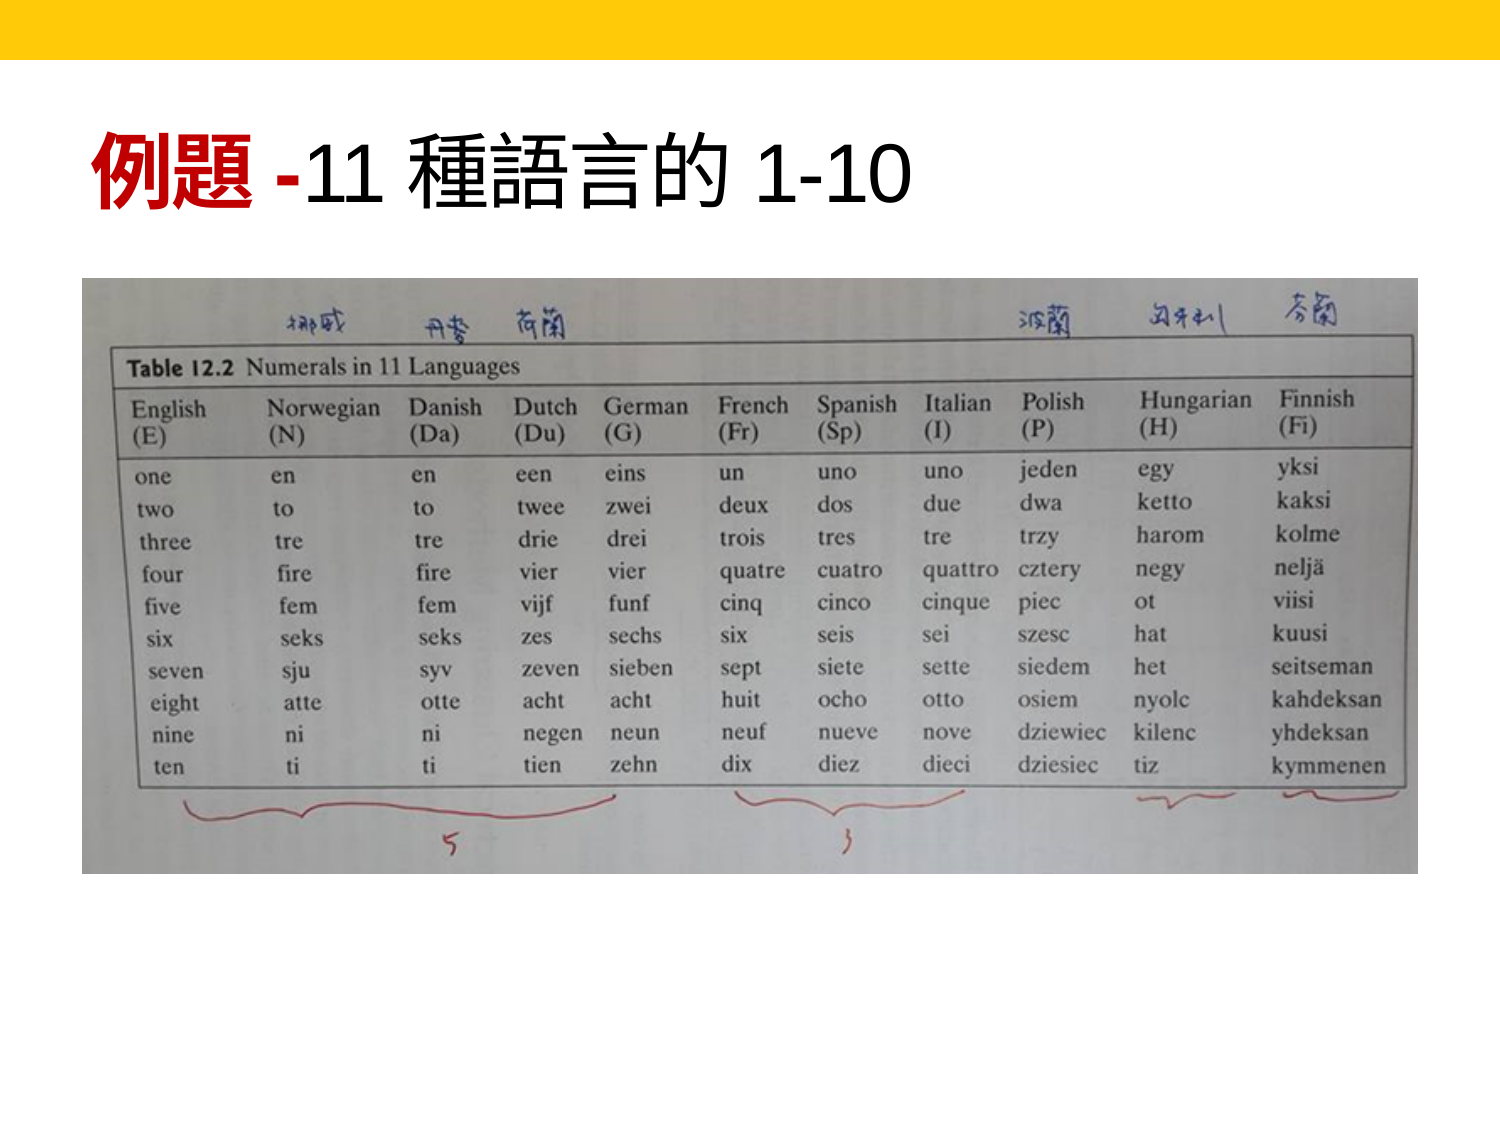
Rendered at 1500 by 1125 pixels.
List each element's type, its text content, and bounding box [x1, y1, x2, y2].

picture [81, 278, 1419, 874]
title 例題-11種語言的1-10 [75, 87, 1425, 250]
